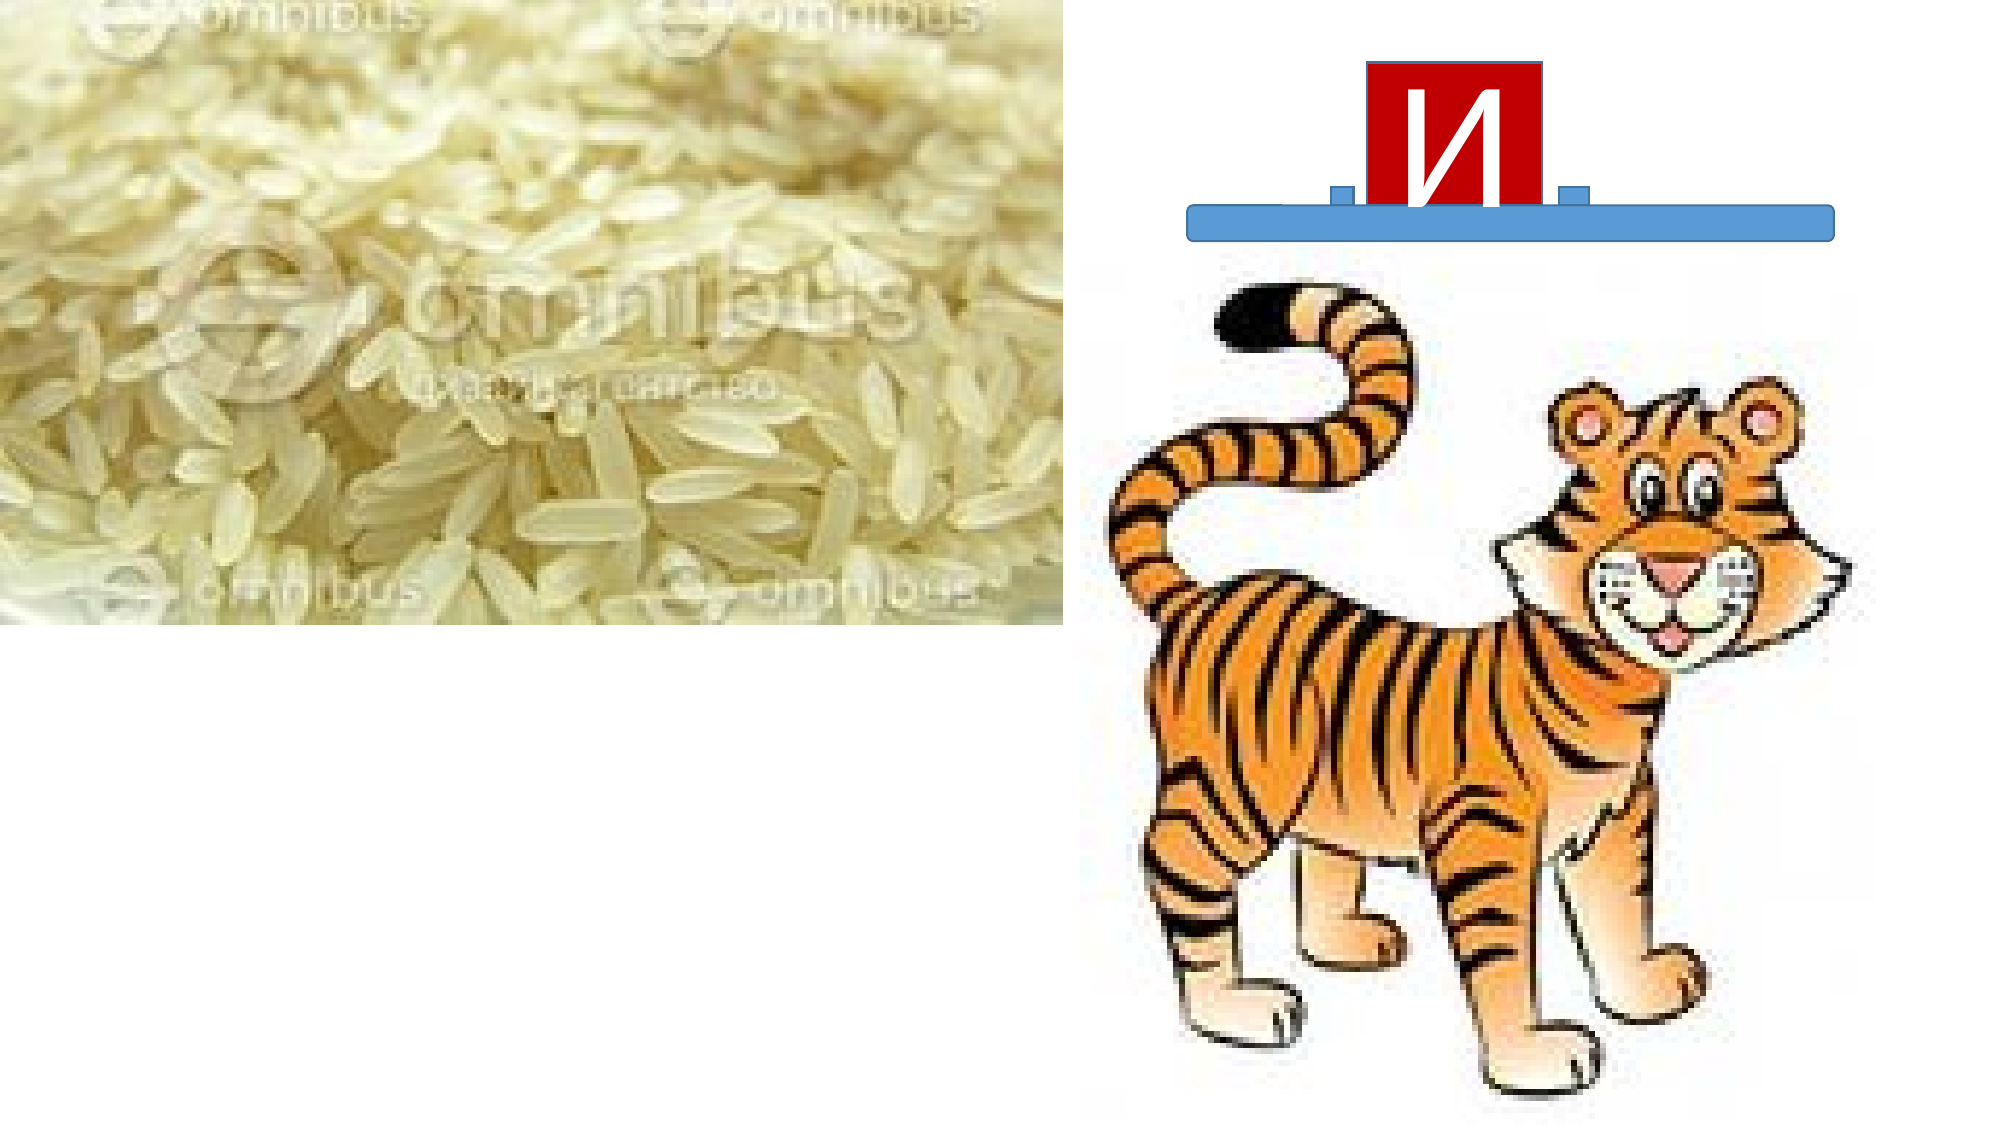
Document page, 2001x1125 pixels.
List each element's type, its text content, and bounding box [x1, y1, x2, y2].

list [0, 0, 1063, 625]
text_box [1186, 204, 1835, 243]
text_box [1558, 186, 1590, 206]
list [1080, 248, 1876, 1125]
text_box [1330, 186, 1355, 206]
text_box И [1366, 61, 1543, 206]
